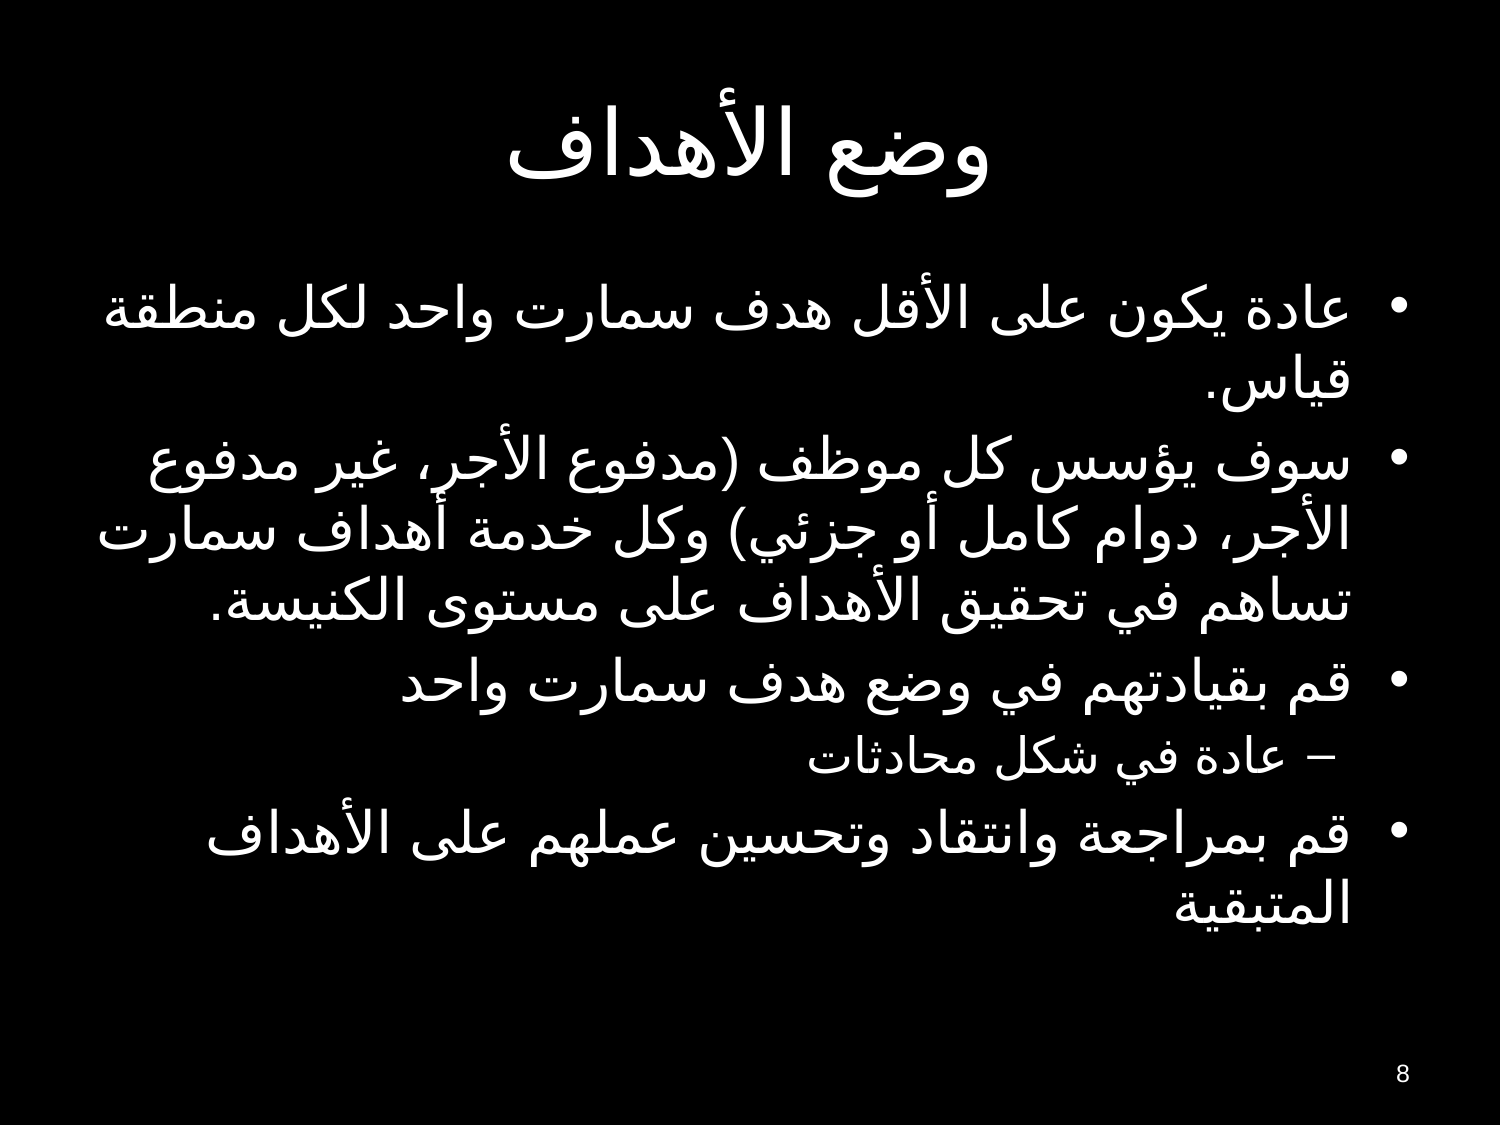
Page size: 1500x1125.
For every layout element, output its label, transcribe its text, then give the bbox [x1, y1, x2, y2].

slide_number 8 [1074, 1042, 1425, 1103]
title وضع الأهداف [75, 45, 1425, 233]
list عادة يكون على الأقل هدف سمارت واحد لكل منطقة قياس. سوف يؤسس كل موظف (مدفوع الأجر، غير مدفوع الأجر، دوام كامل أو جزئي) وكل خدمة أهداف سمارت تساهم في تحقيق الأهداف على مستوى الكنيسة. قم بقيادتهم في وضع هدف سمارت واحد عادة في شكل محادثات قم بمراجعة وانتقاد وتحسين عملهم على الأهداف المتبقية [75, 262, 1425, 1005]
